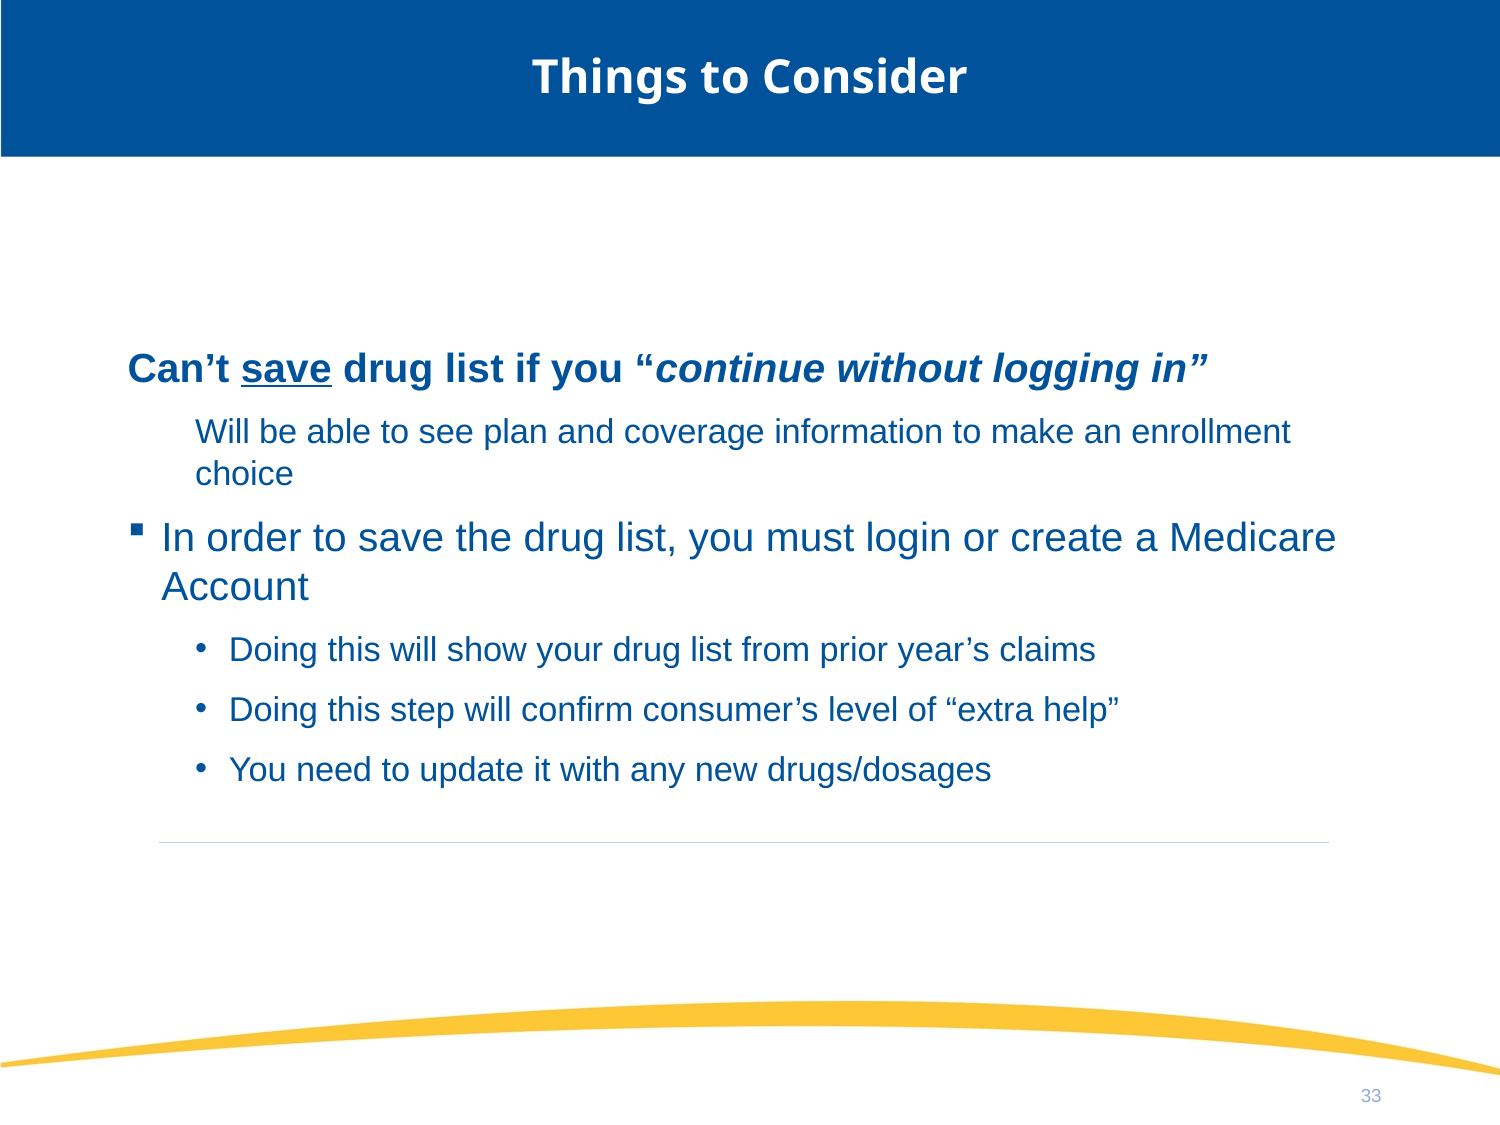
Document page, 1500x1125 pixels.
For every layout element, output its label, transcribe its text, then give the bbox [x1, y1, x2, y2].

slide_number 33 [1059, 1065, 1397, 1125]
picture [0, 158, 1500, 1125]
list Can’t save drug list if you “continue without logging in” Will be able to see plan and coverage information to make an enrollment choice In order to save the drug list, you must login or create a Medicare Account Doing this will show your drug list from prior year’s claims Doing this step will confirm consumer’s level of “extra help” You need to update it with any new drugs/dosages [112, 334, 1407, 870]
title Things to Consider [0, 0, 1500, 158]
